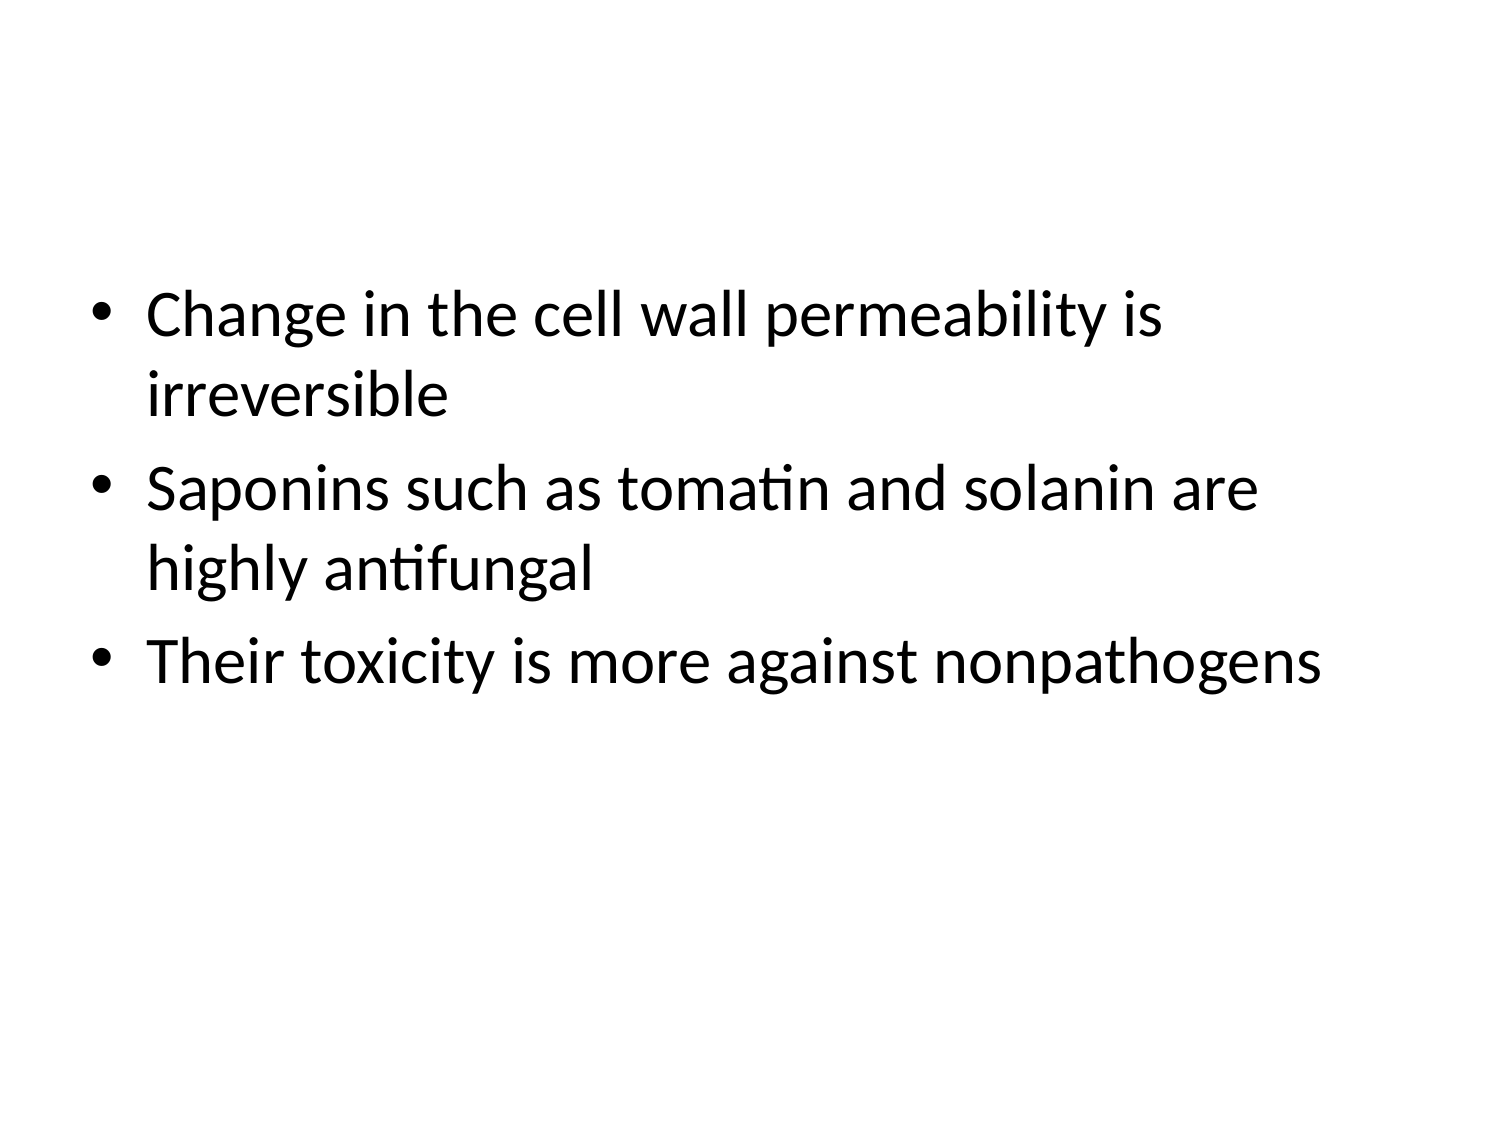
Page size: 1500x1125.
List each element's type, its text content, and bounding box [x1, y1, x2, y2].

list Change in the cell wall permeability is irreversible Saponins such as tomatin and solanin are highly antifungal Their toxicity is more against nonpathogens [75, 262, 1425, 1005]
